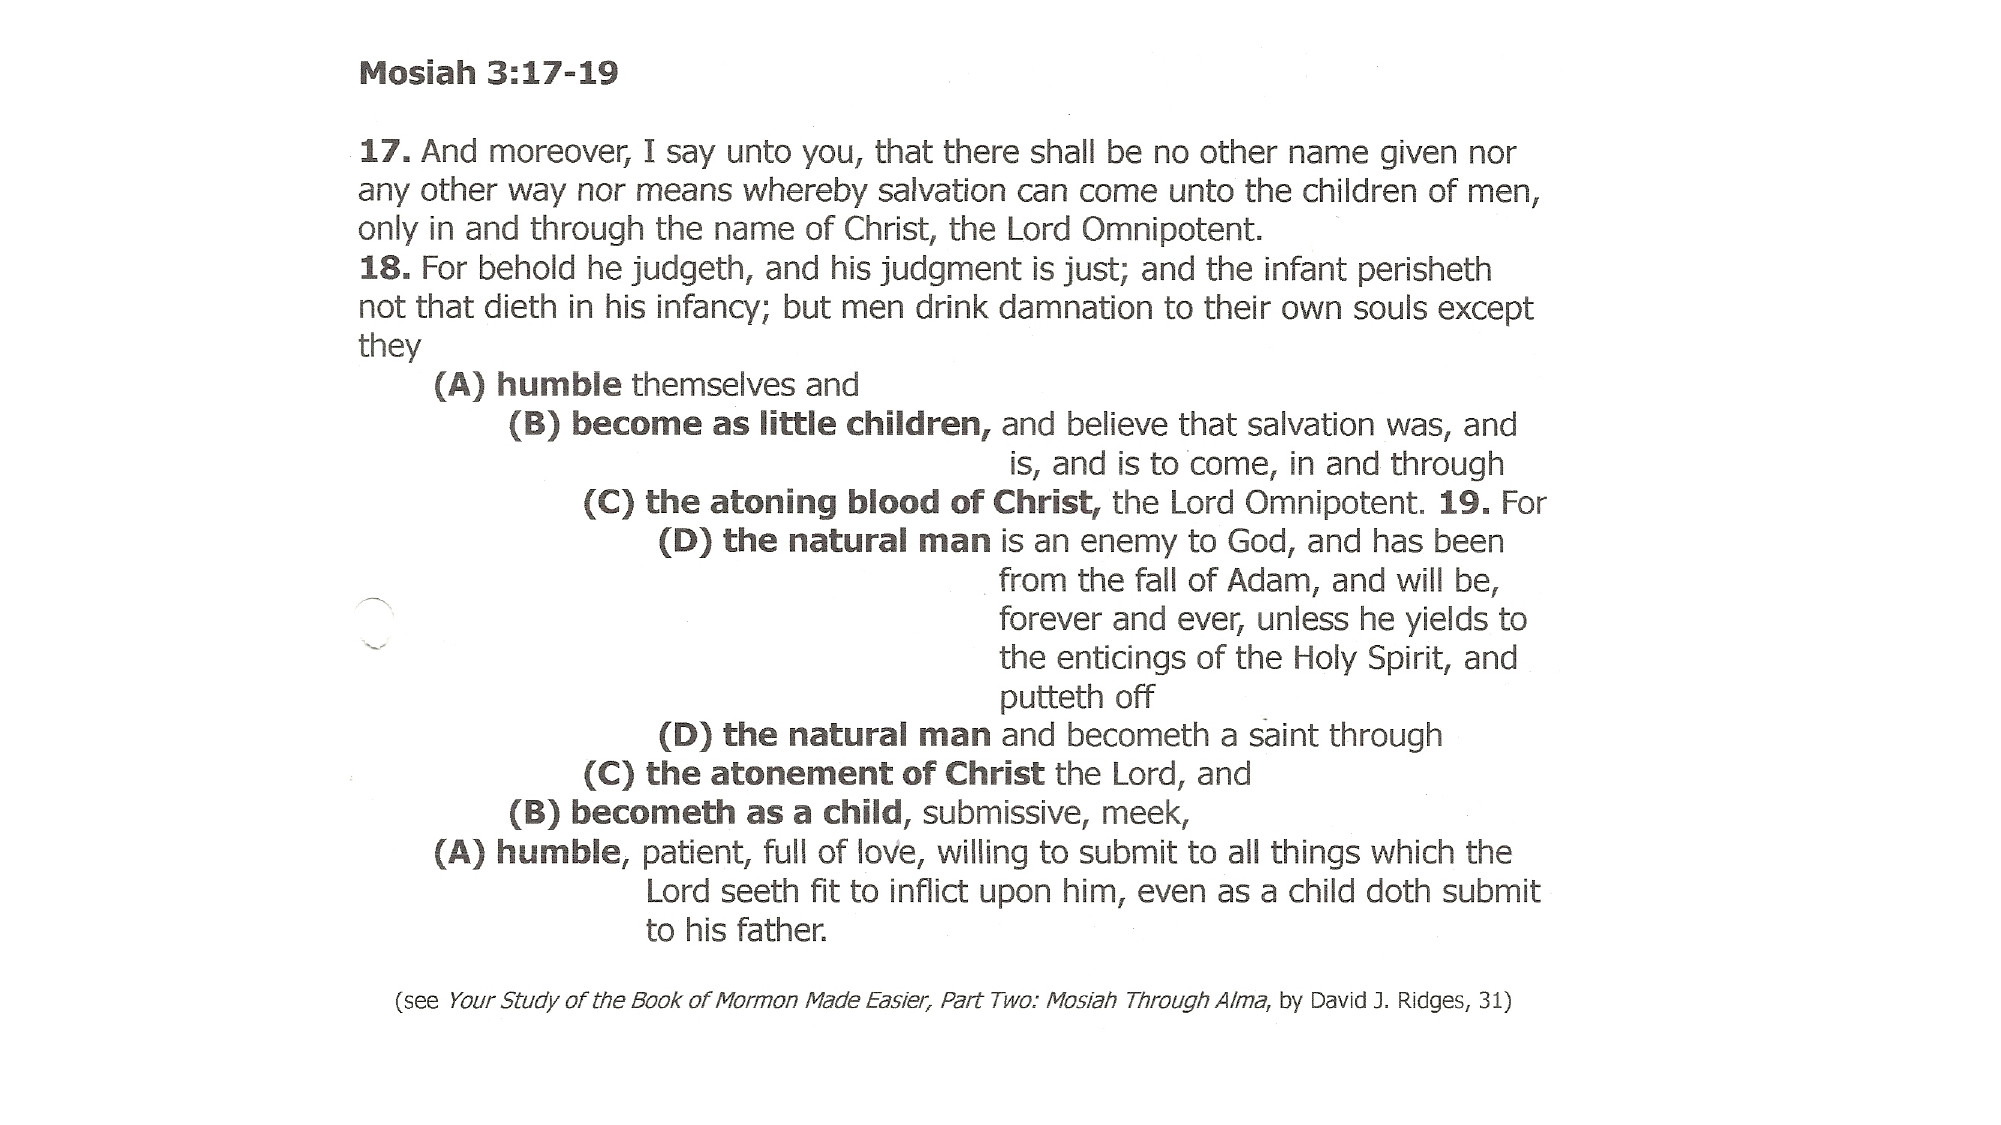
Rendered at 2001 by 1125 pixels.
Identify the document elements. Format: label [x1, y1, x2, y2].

picture [337, 37, 1562, 1032]
